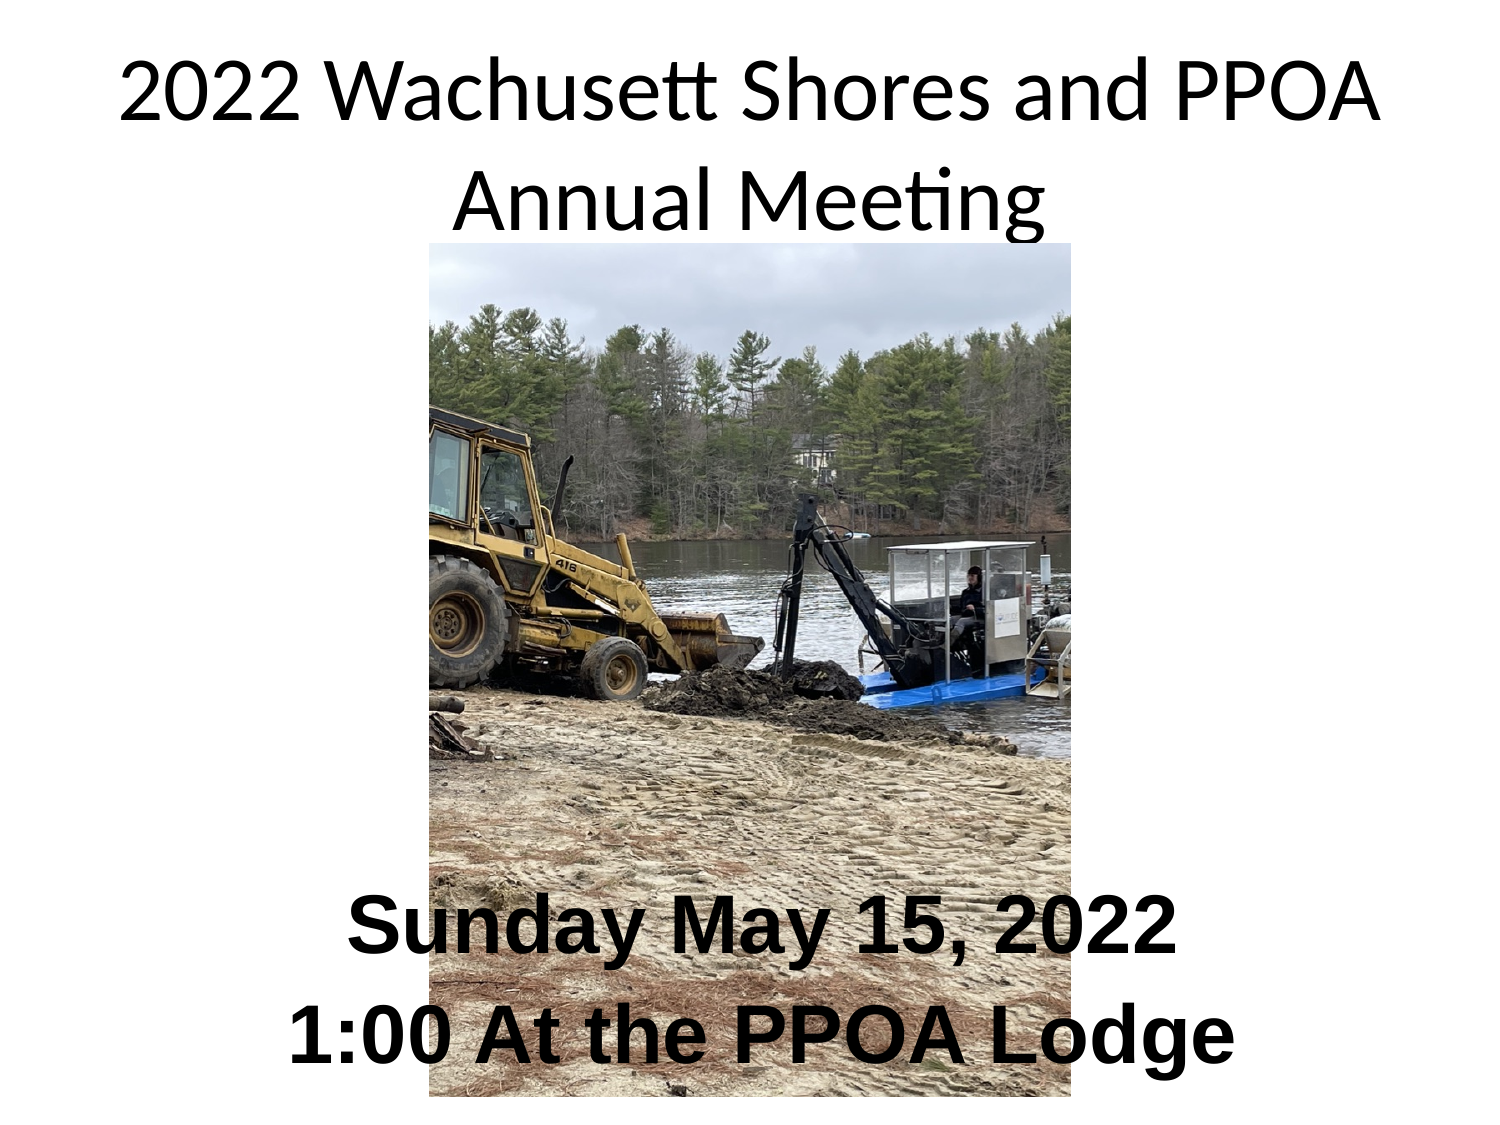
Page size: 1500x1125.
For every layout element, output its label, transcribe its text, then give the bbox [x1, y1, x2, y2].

text_box Sunday May 15, 2022 1:00 At the PPOA Lodge [1074, 862, 1438, 1088]
text_box Sunday May 15, 2022 1:00 At the PPOA Lodge [87, 862, 424, 1088]
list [429, 243, 1071, 1098]
title 2022 Wachusett Shores and PPOA Annual Meeting [75, 45, 1425, 233]
